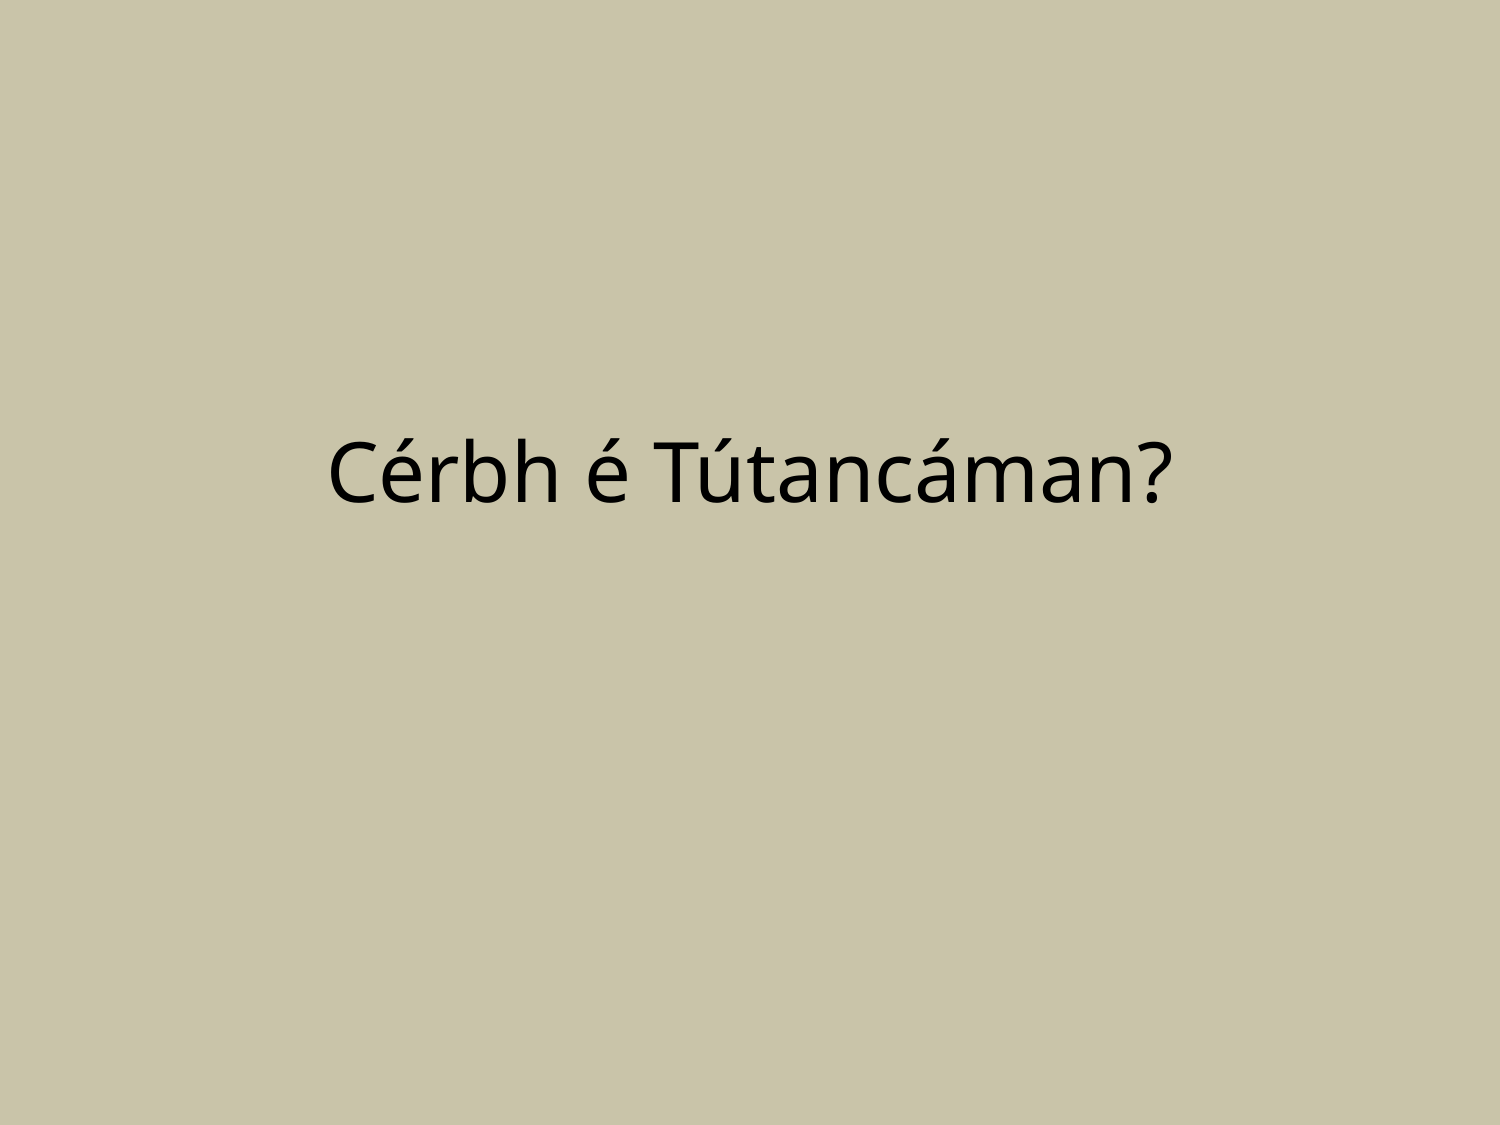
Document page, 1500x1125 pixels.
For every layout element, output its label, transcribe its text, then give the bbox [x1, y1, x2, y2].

title Cérbh é Tútancáman? [110, 347, 1390, 593]
